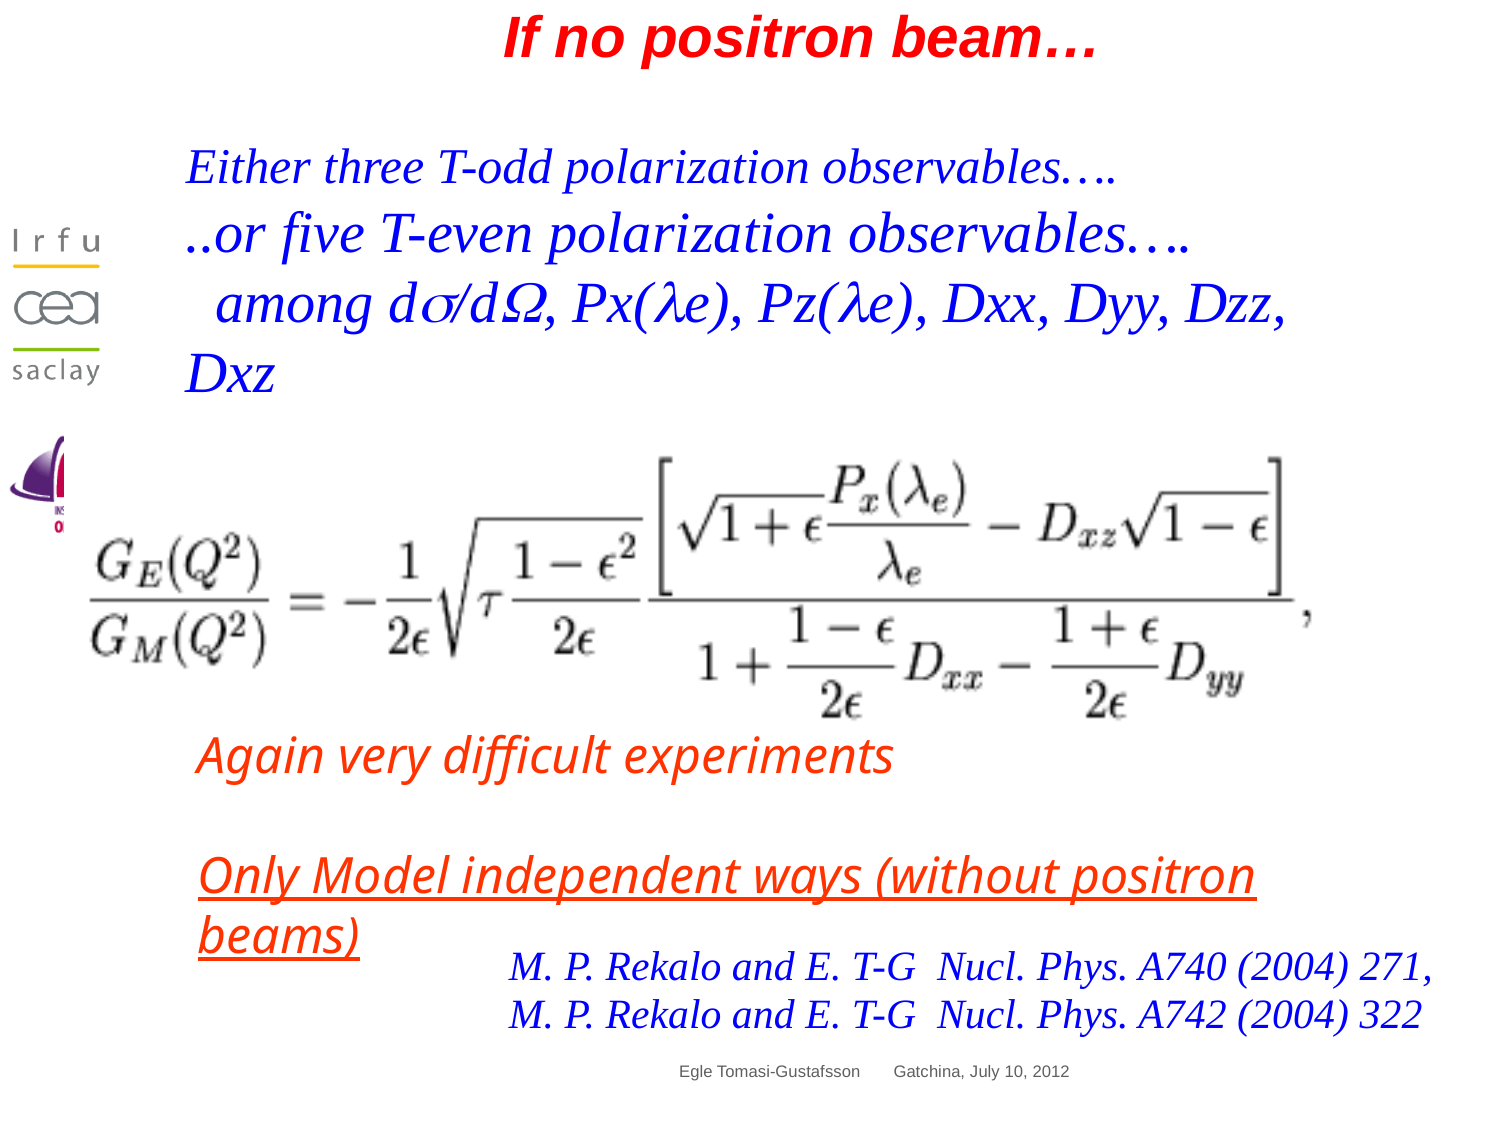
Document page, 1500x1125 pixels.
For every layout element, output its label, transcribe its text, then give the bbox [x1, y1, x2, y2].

picture [9, 219, 104, 386]
title If no positron beam… [164, 8, 1441, 59]
text_box Again very difficult experiments Only Model independent ways (without positron beams) [182, 768, 1353, 971]
text_box Either three T-odd polarization observables…. ..or five T-even polarization observables…. among ds/dW, Px(le), Pz(le), Dxx, Dyy, Dzz, Dxz [171, 66, 1377, 412]
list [64, 420, 1365, 760]
text_box M. P. Rekalo and E. T-G Nucl. Phys. A740 (2004) 271, M. P. Rekalo and E. T-G Nucl. Phys. A742 (2004) 322 [419, 940, 1464, 1092]
picture [0, 432, 64, 544]
